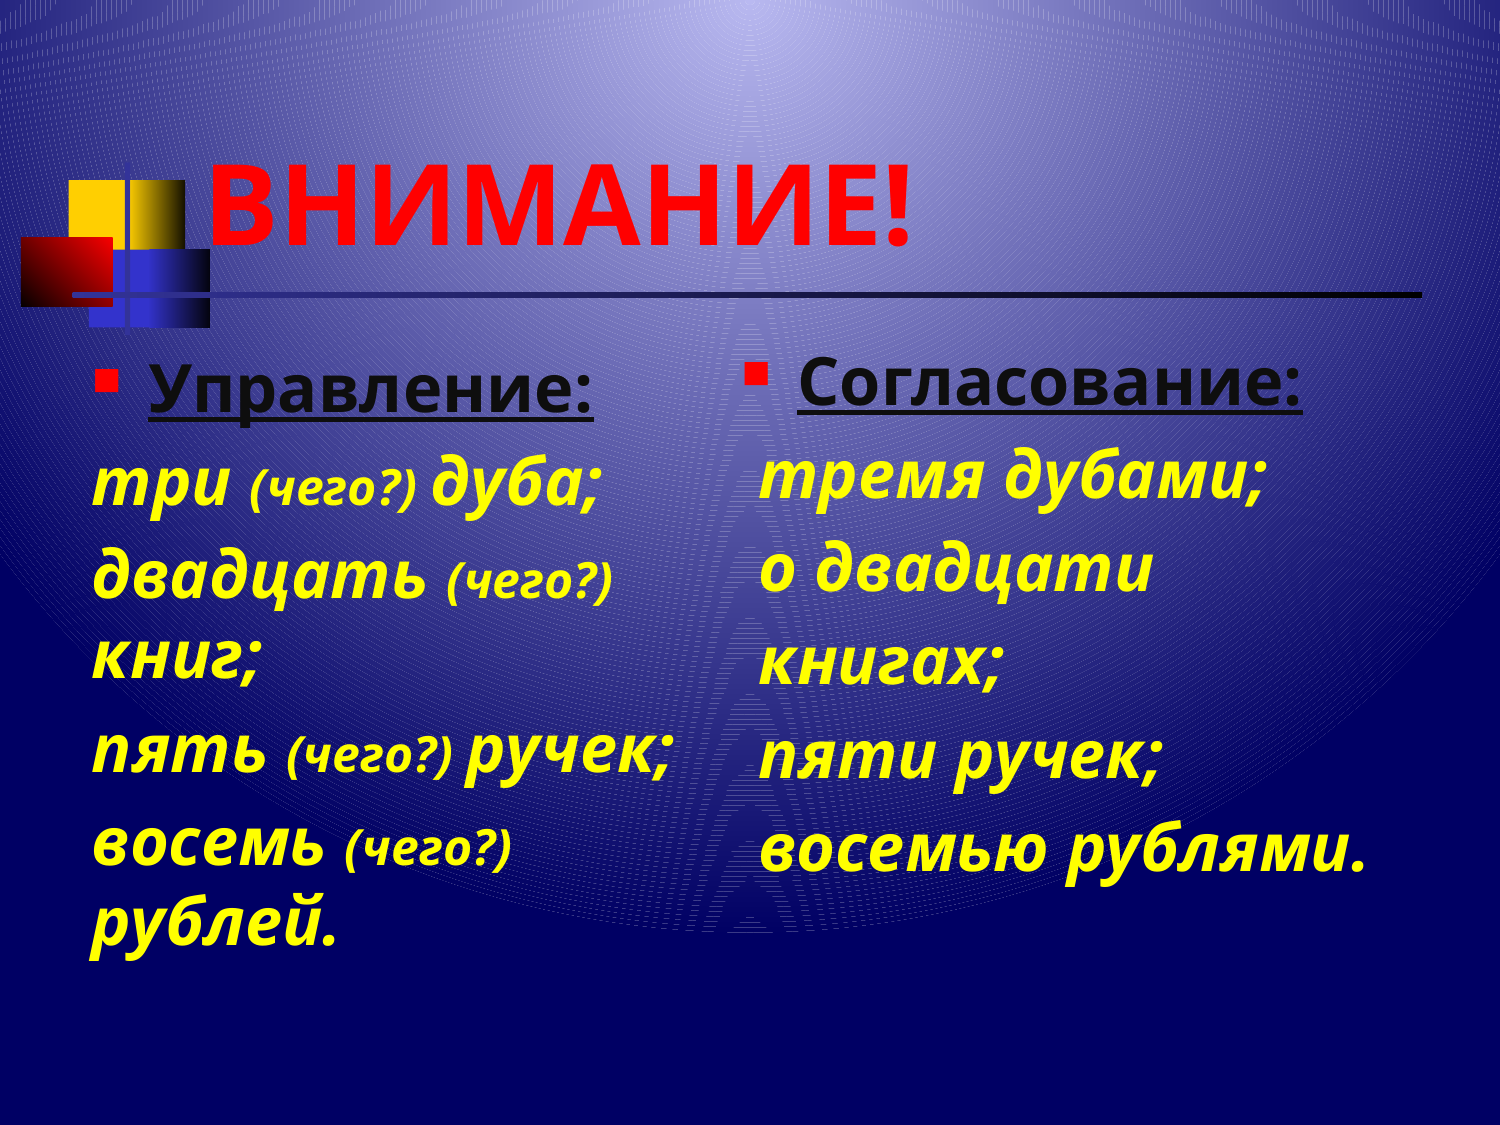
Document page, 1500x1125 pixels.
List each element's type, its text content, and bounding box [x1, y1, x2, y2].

list Управление: три (чего?) дуба; двадцать (чего?) книг; пять (чего?) ручек; восемь (чего?) рублей. [76, 338, 786, 1083]
title ВНИМАНИЕ! [188, 35, 1468, 275]
list Согласование: тремя дубами; о двадцати книгах; пяти ручек; восемью рублями. [726, 331, 1469, 1006]
